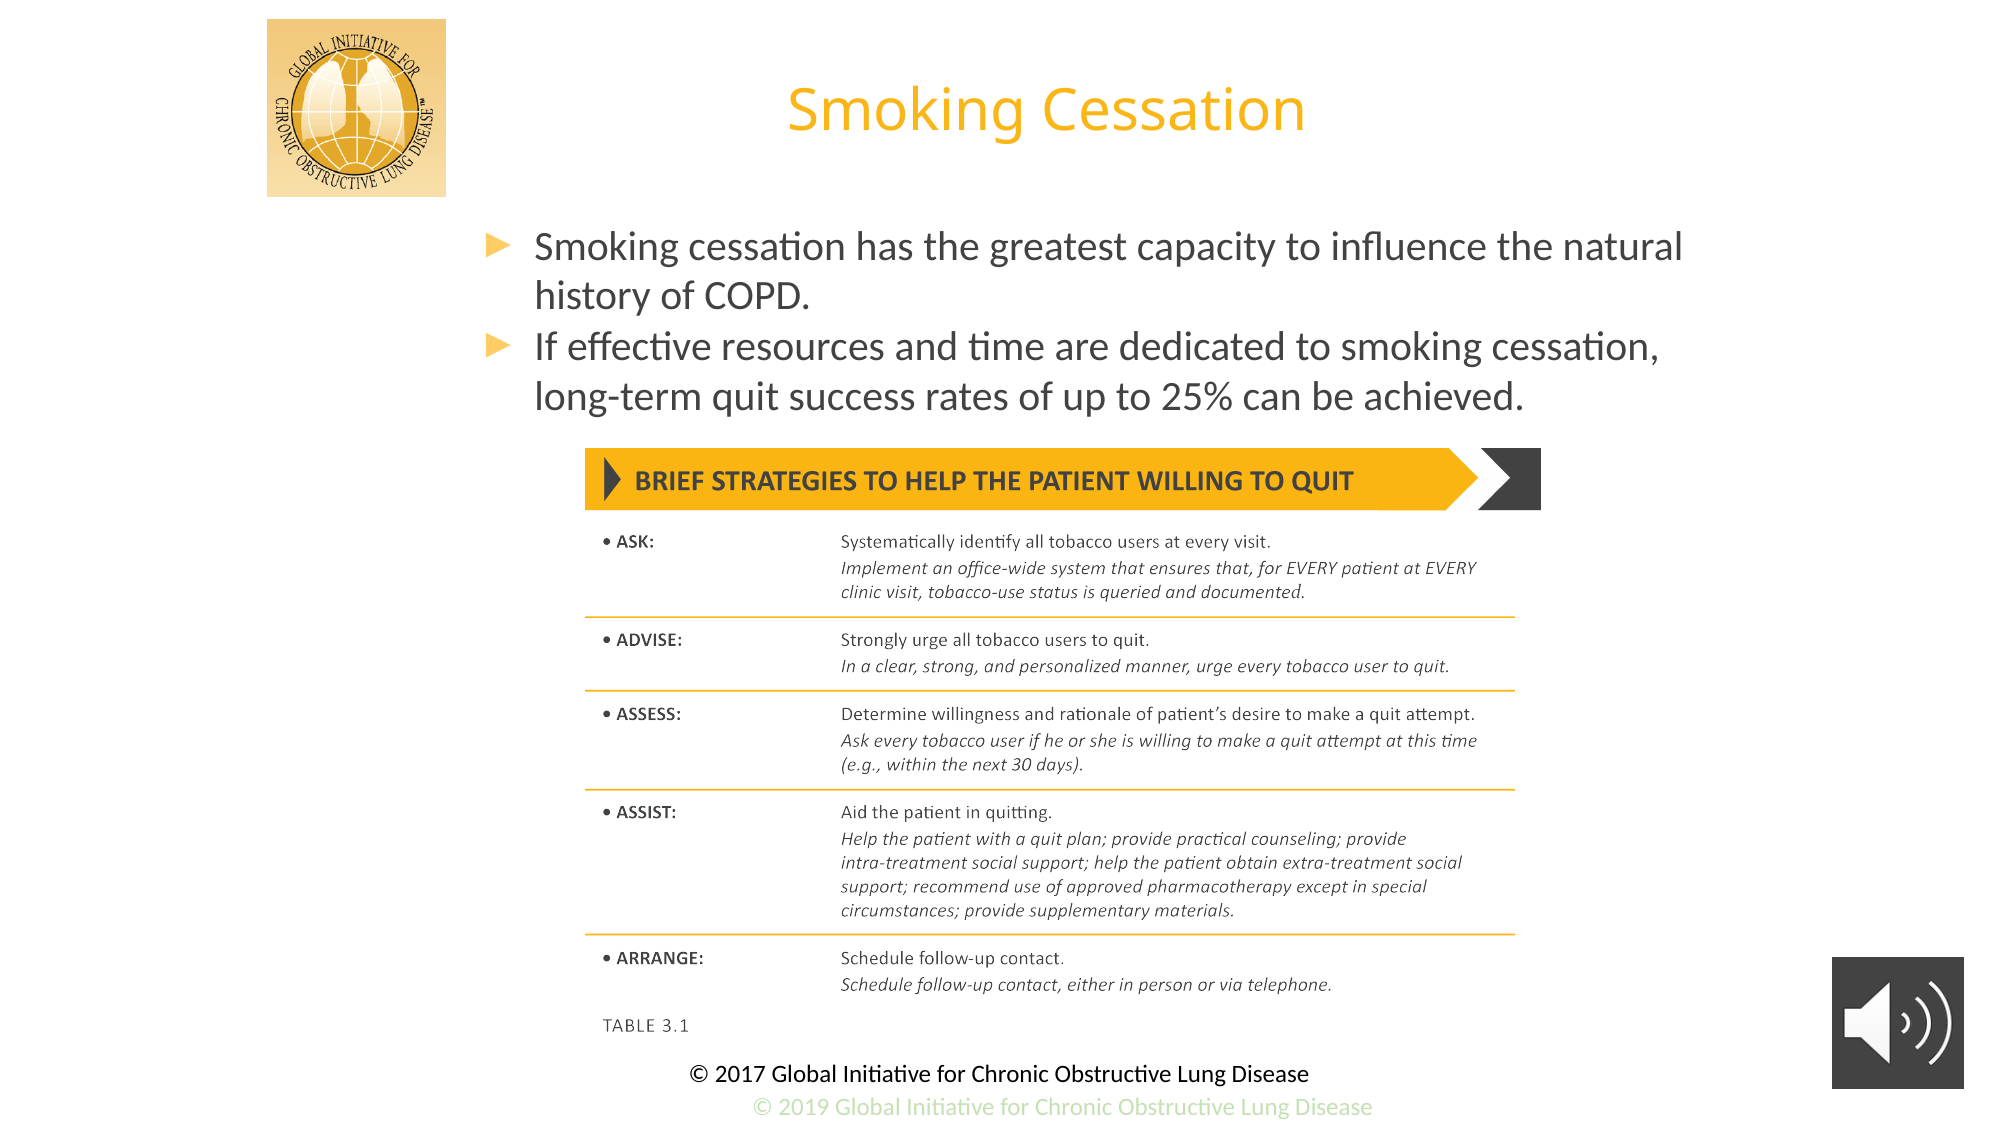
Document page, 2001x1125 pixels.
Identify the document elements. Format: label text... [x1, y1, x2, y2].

picture [1831, 956, 1965, 1090]
picture [585, 448, 1541, 1045]
text_box Smoking Cessation [468, 64, 1626, 150]
text_box © 2019 Global Initiative for Chronic Obstructive Lung Disease [563, 1082, 1564, 1125]
text_box © 2017 Global Initiative for Chronic Obstructive Lung Disease [499, 1050, 1500, 1096]
text_box Smoking cessation has the greatest capacity to influence the natural history of COPD. If effective resources and time are dedicated to smoking cessation, long-term quit success rates of up to 25% can be achieved. [463, 160, 1719, 426]
picture [267, 19, 446, 197]
